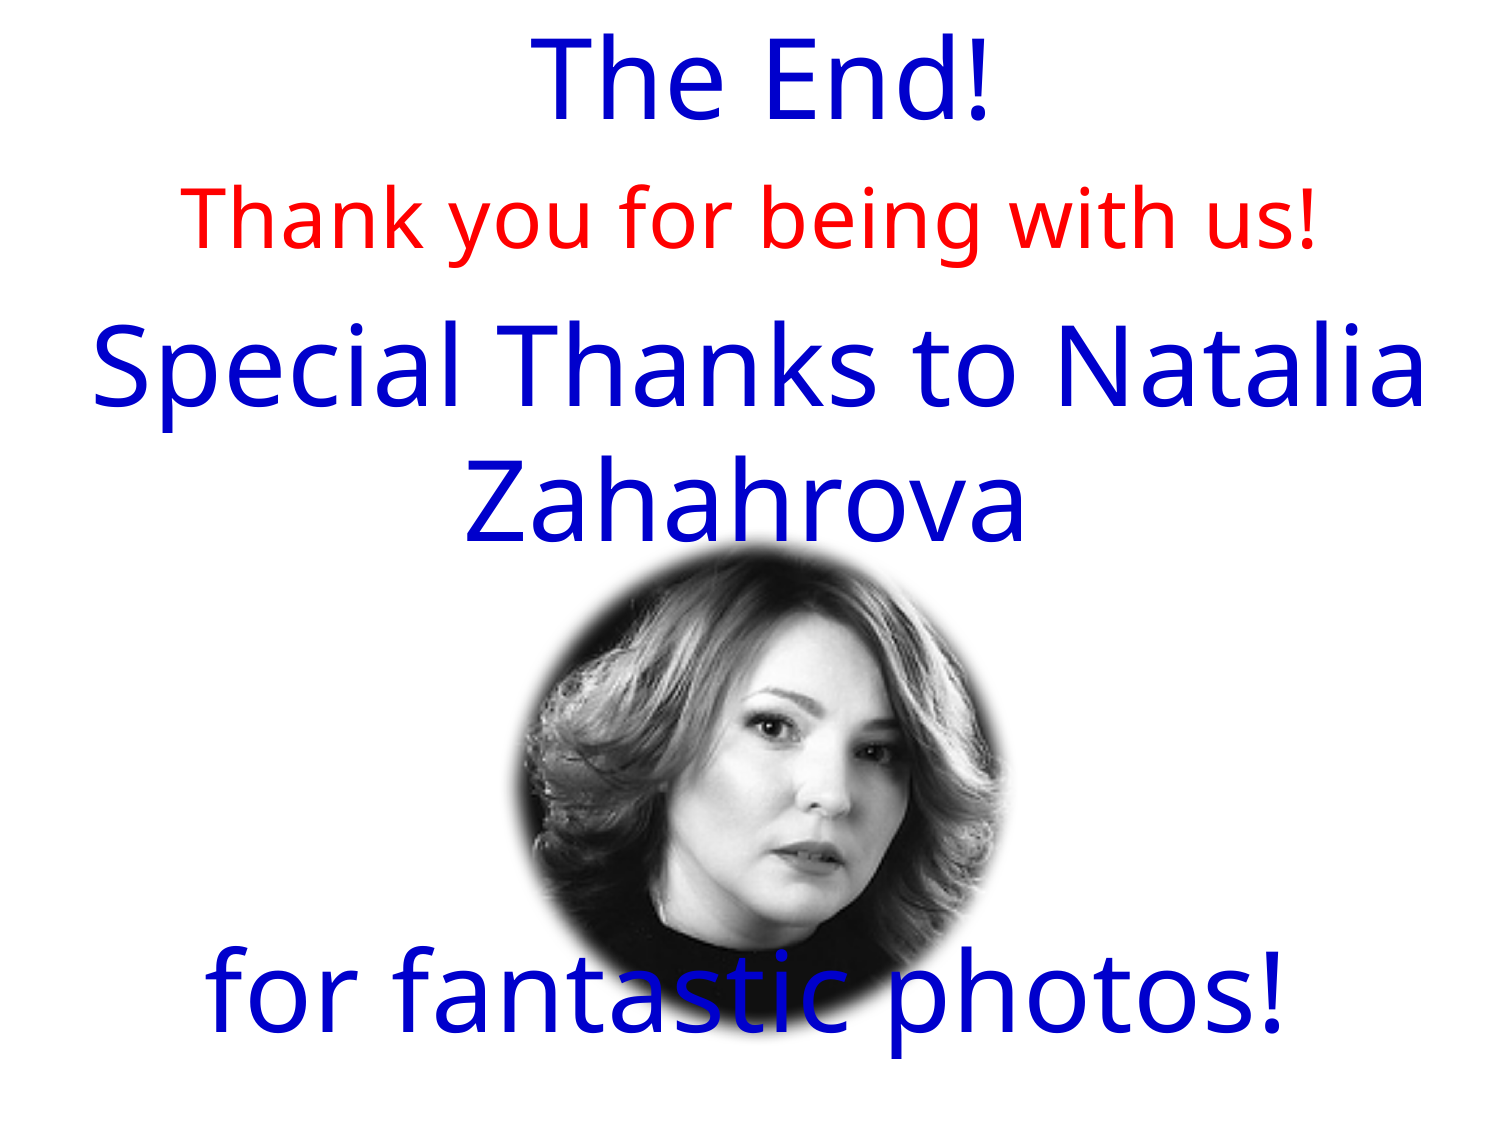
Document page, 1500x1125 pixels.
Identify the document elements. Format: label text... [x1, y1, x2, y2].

picture [498, 526, 1019, 1048]
text_box The End! Thank you for being with us! Special Thanks to Natalia Zahahrova for fantastic photos! [49, 0, 1468, 1063]
